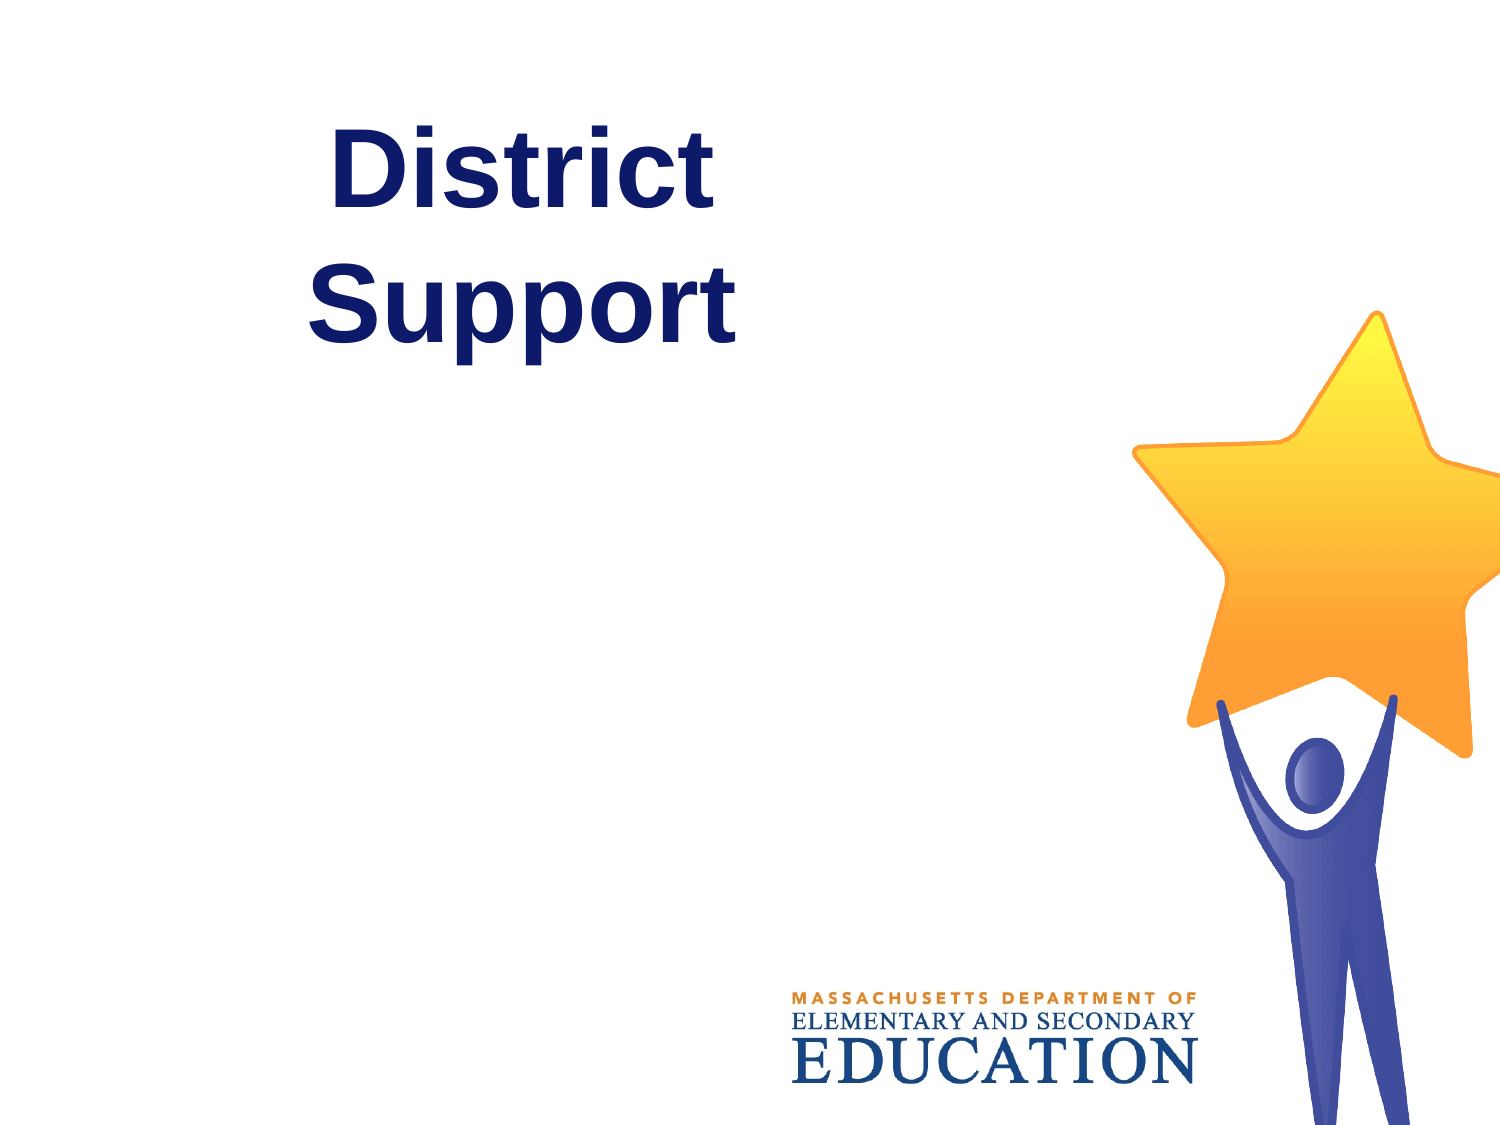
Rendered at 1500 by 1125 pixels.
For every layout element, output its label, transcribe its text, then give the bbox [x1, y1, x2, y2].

title District Support [0, 87, 1075, 938]
picture [787, 987, 1200, 1086]
